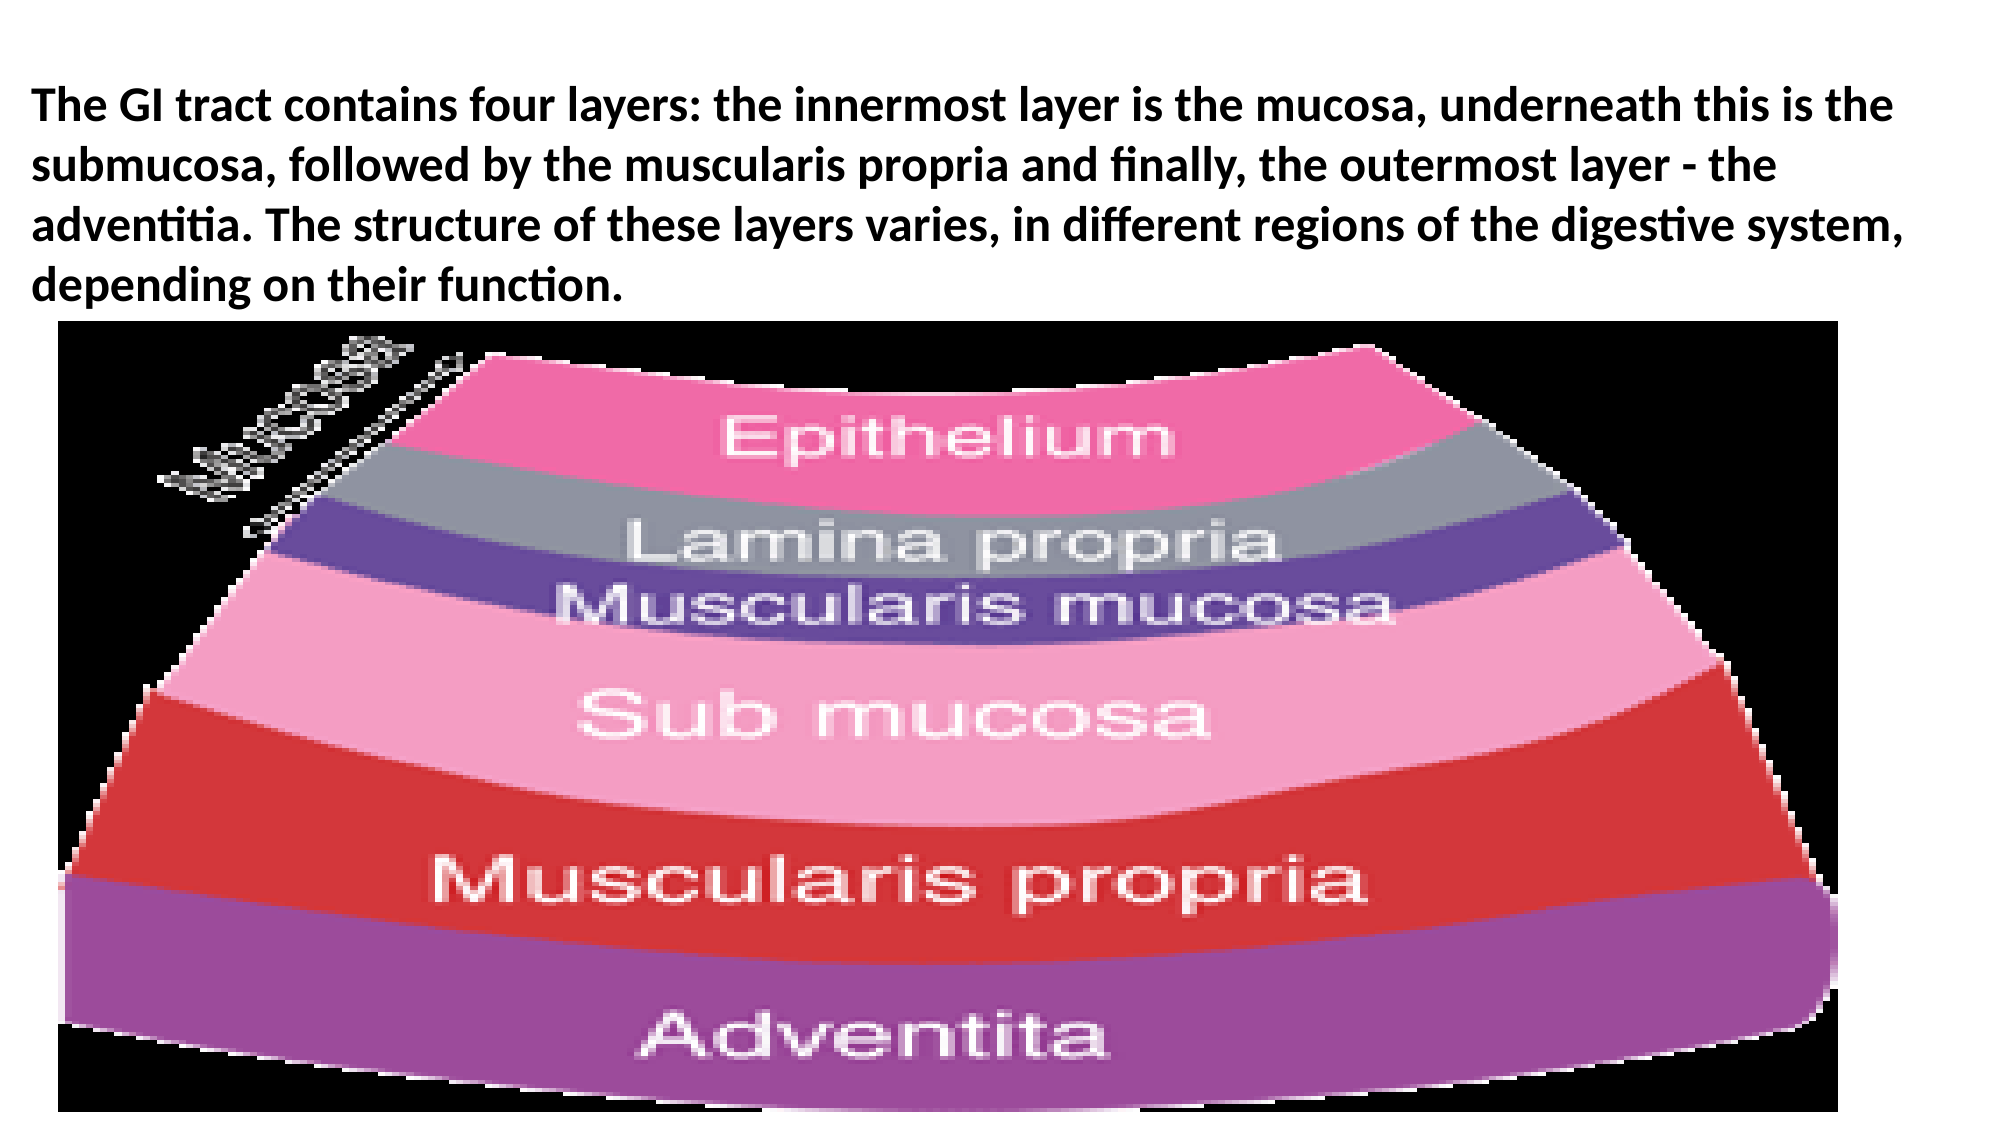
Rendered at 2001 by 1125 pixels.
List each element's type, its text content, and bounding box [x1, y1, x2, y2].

picture [58, 321, 1838, 1112]
text_box The GI tract contains four layers: the innermost layer is the mucosa, underneath this is the submucosa, followed by the muscularis propria and finally, the outermost layer - the adventitia. The structure of these layers varies, in different regions of the digestive system, depending on their function. [16, 63, 1932, 319]
